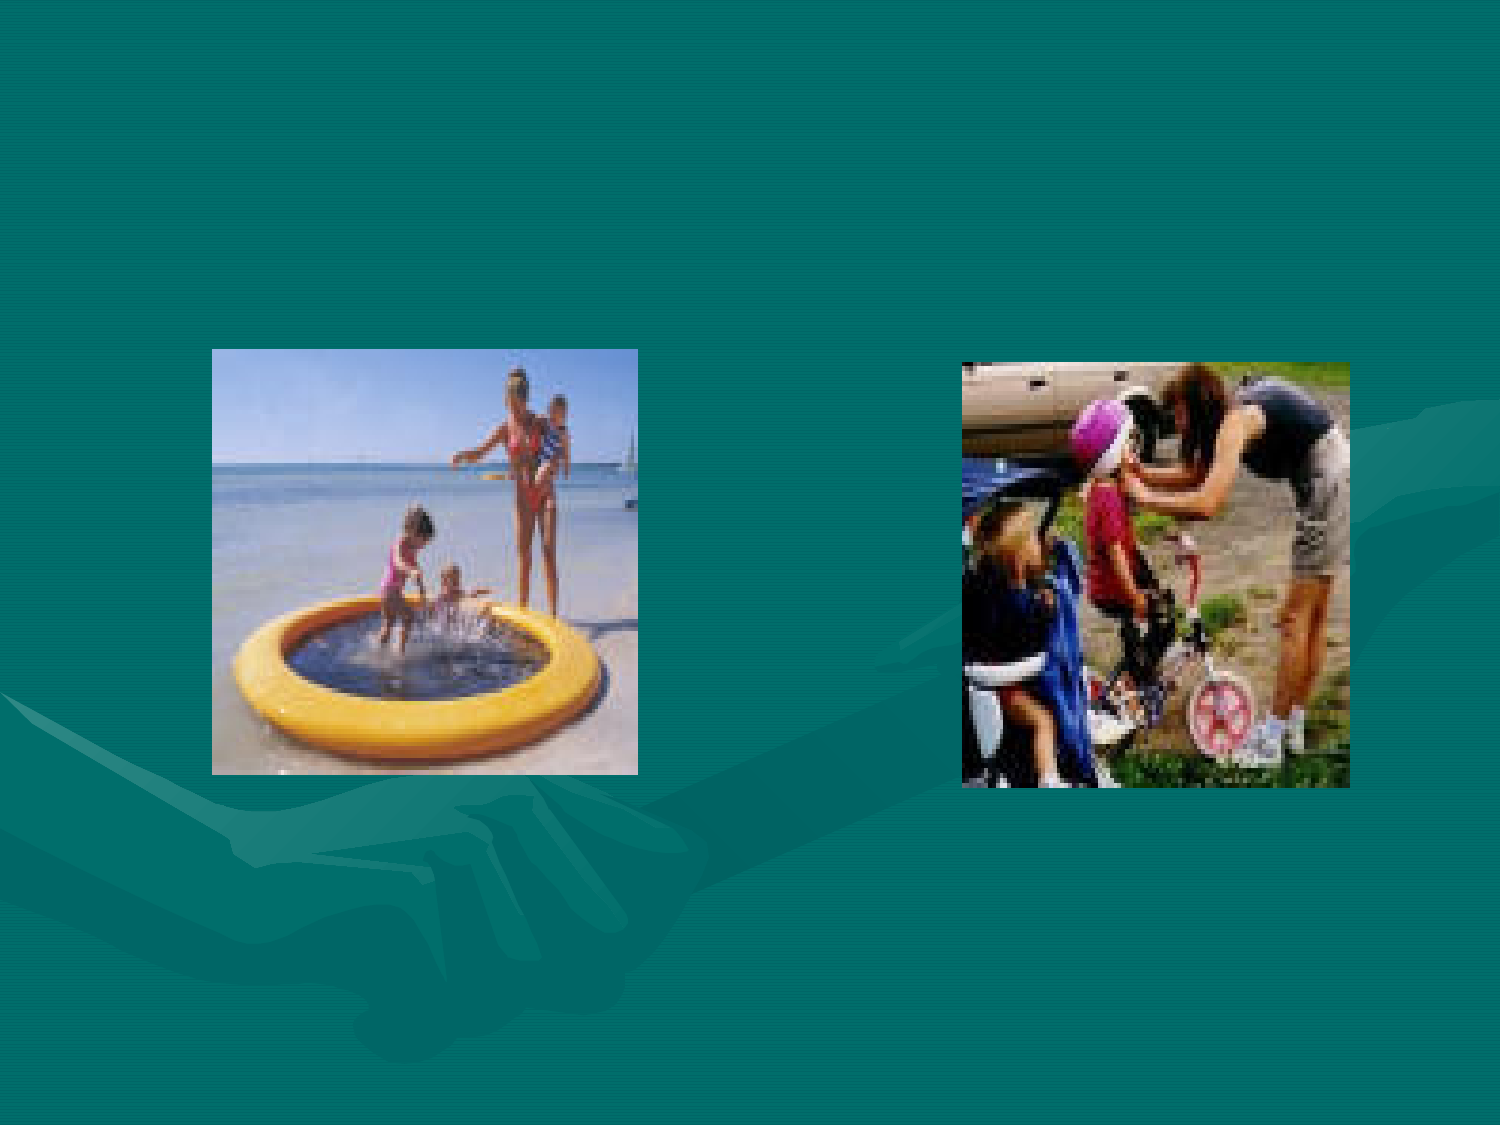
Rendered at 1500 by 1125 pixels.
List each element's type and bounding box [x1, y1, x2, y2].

picture [212, 349, 638, 776]
picture [962, 362, 1351, 788]
